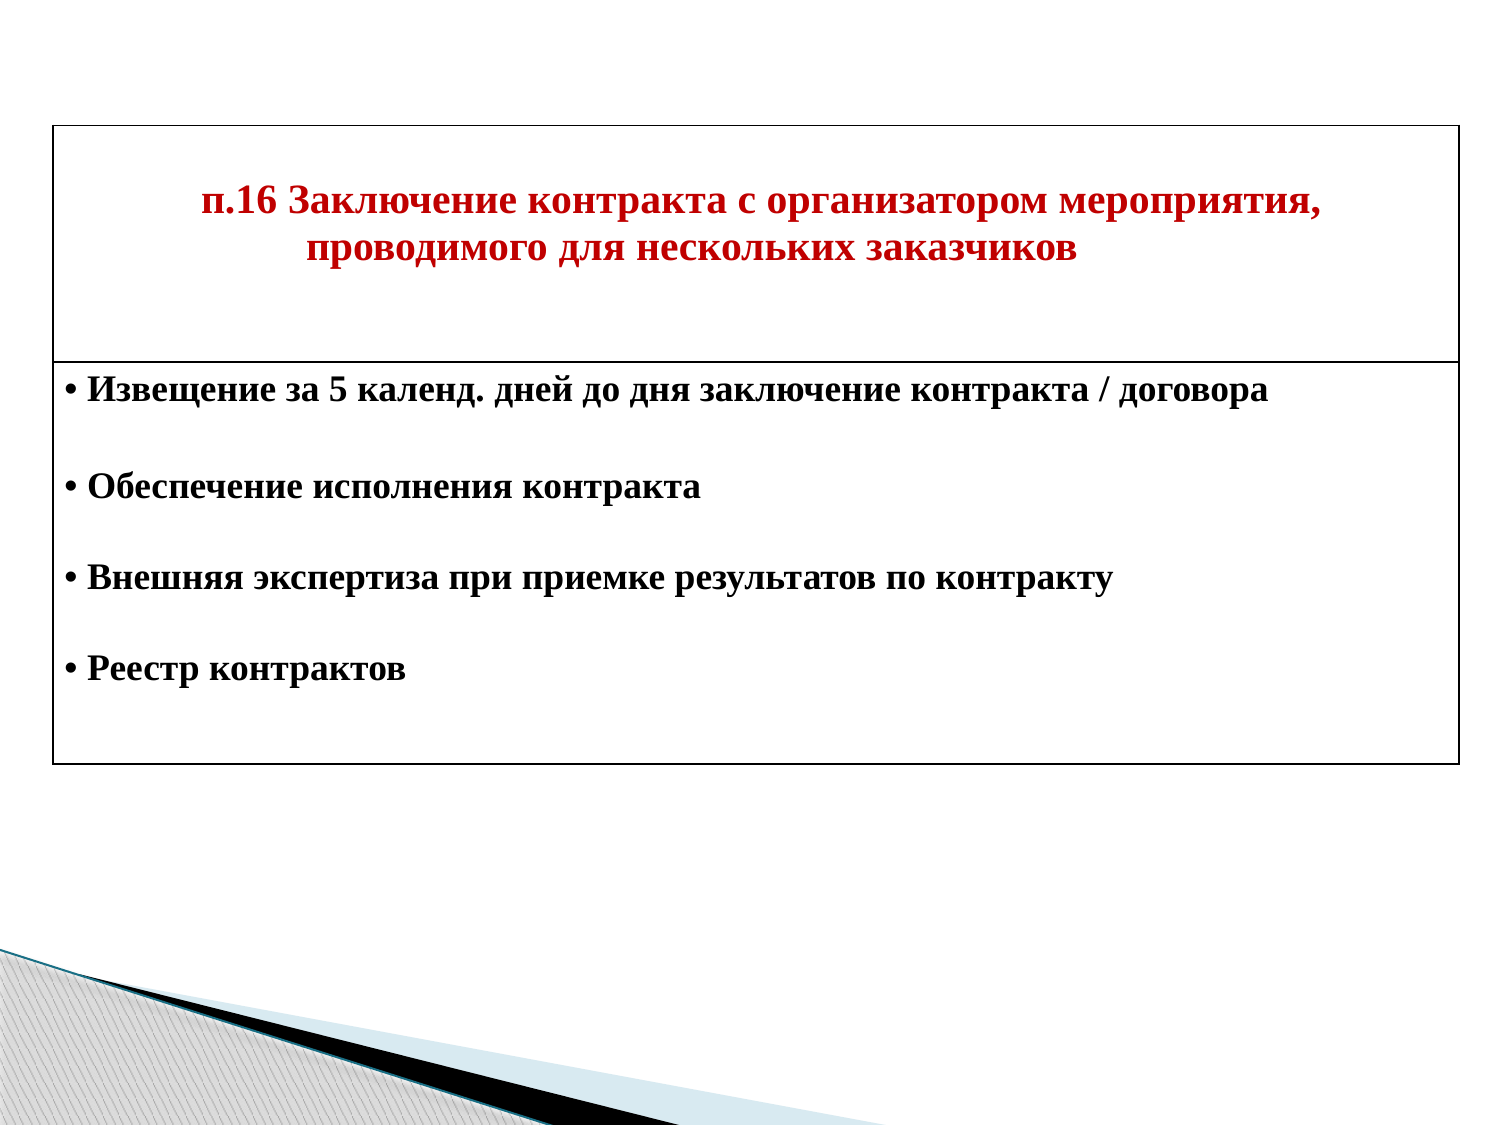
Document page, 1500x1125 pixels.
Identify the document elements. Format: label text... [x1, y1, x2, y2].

table_header п.16 Заключение контракта с организатором мероприятия, проводимого для нескольких заказчиков [54, 126, 1458, 361]
table_cell Извещение за 5 календ. дней до дня заключение контракта / договора Обеспечение исполнения контракта Внешняя экспертиза при приемке результатов по контракту Реестр контрактов [54, 363, 1458, 763]
